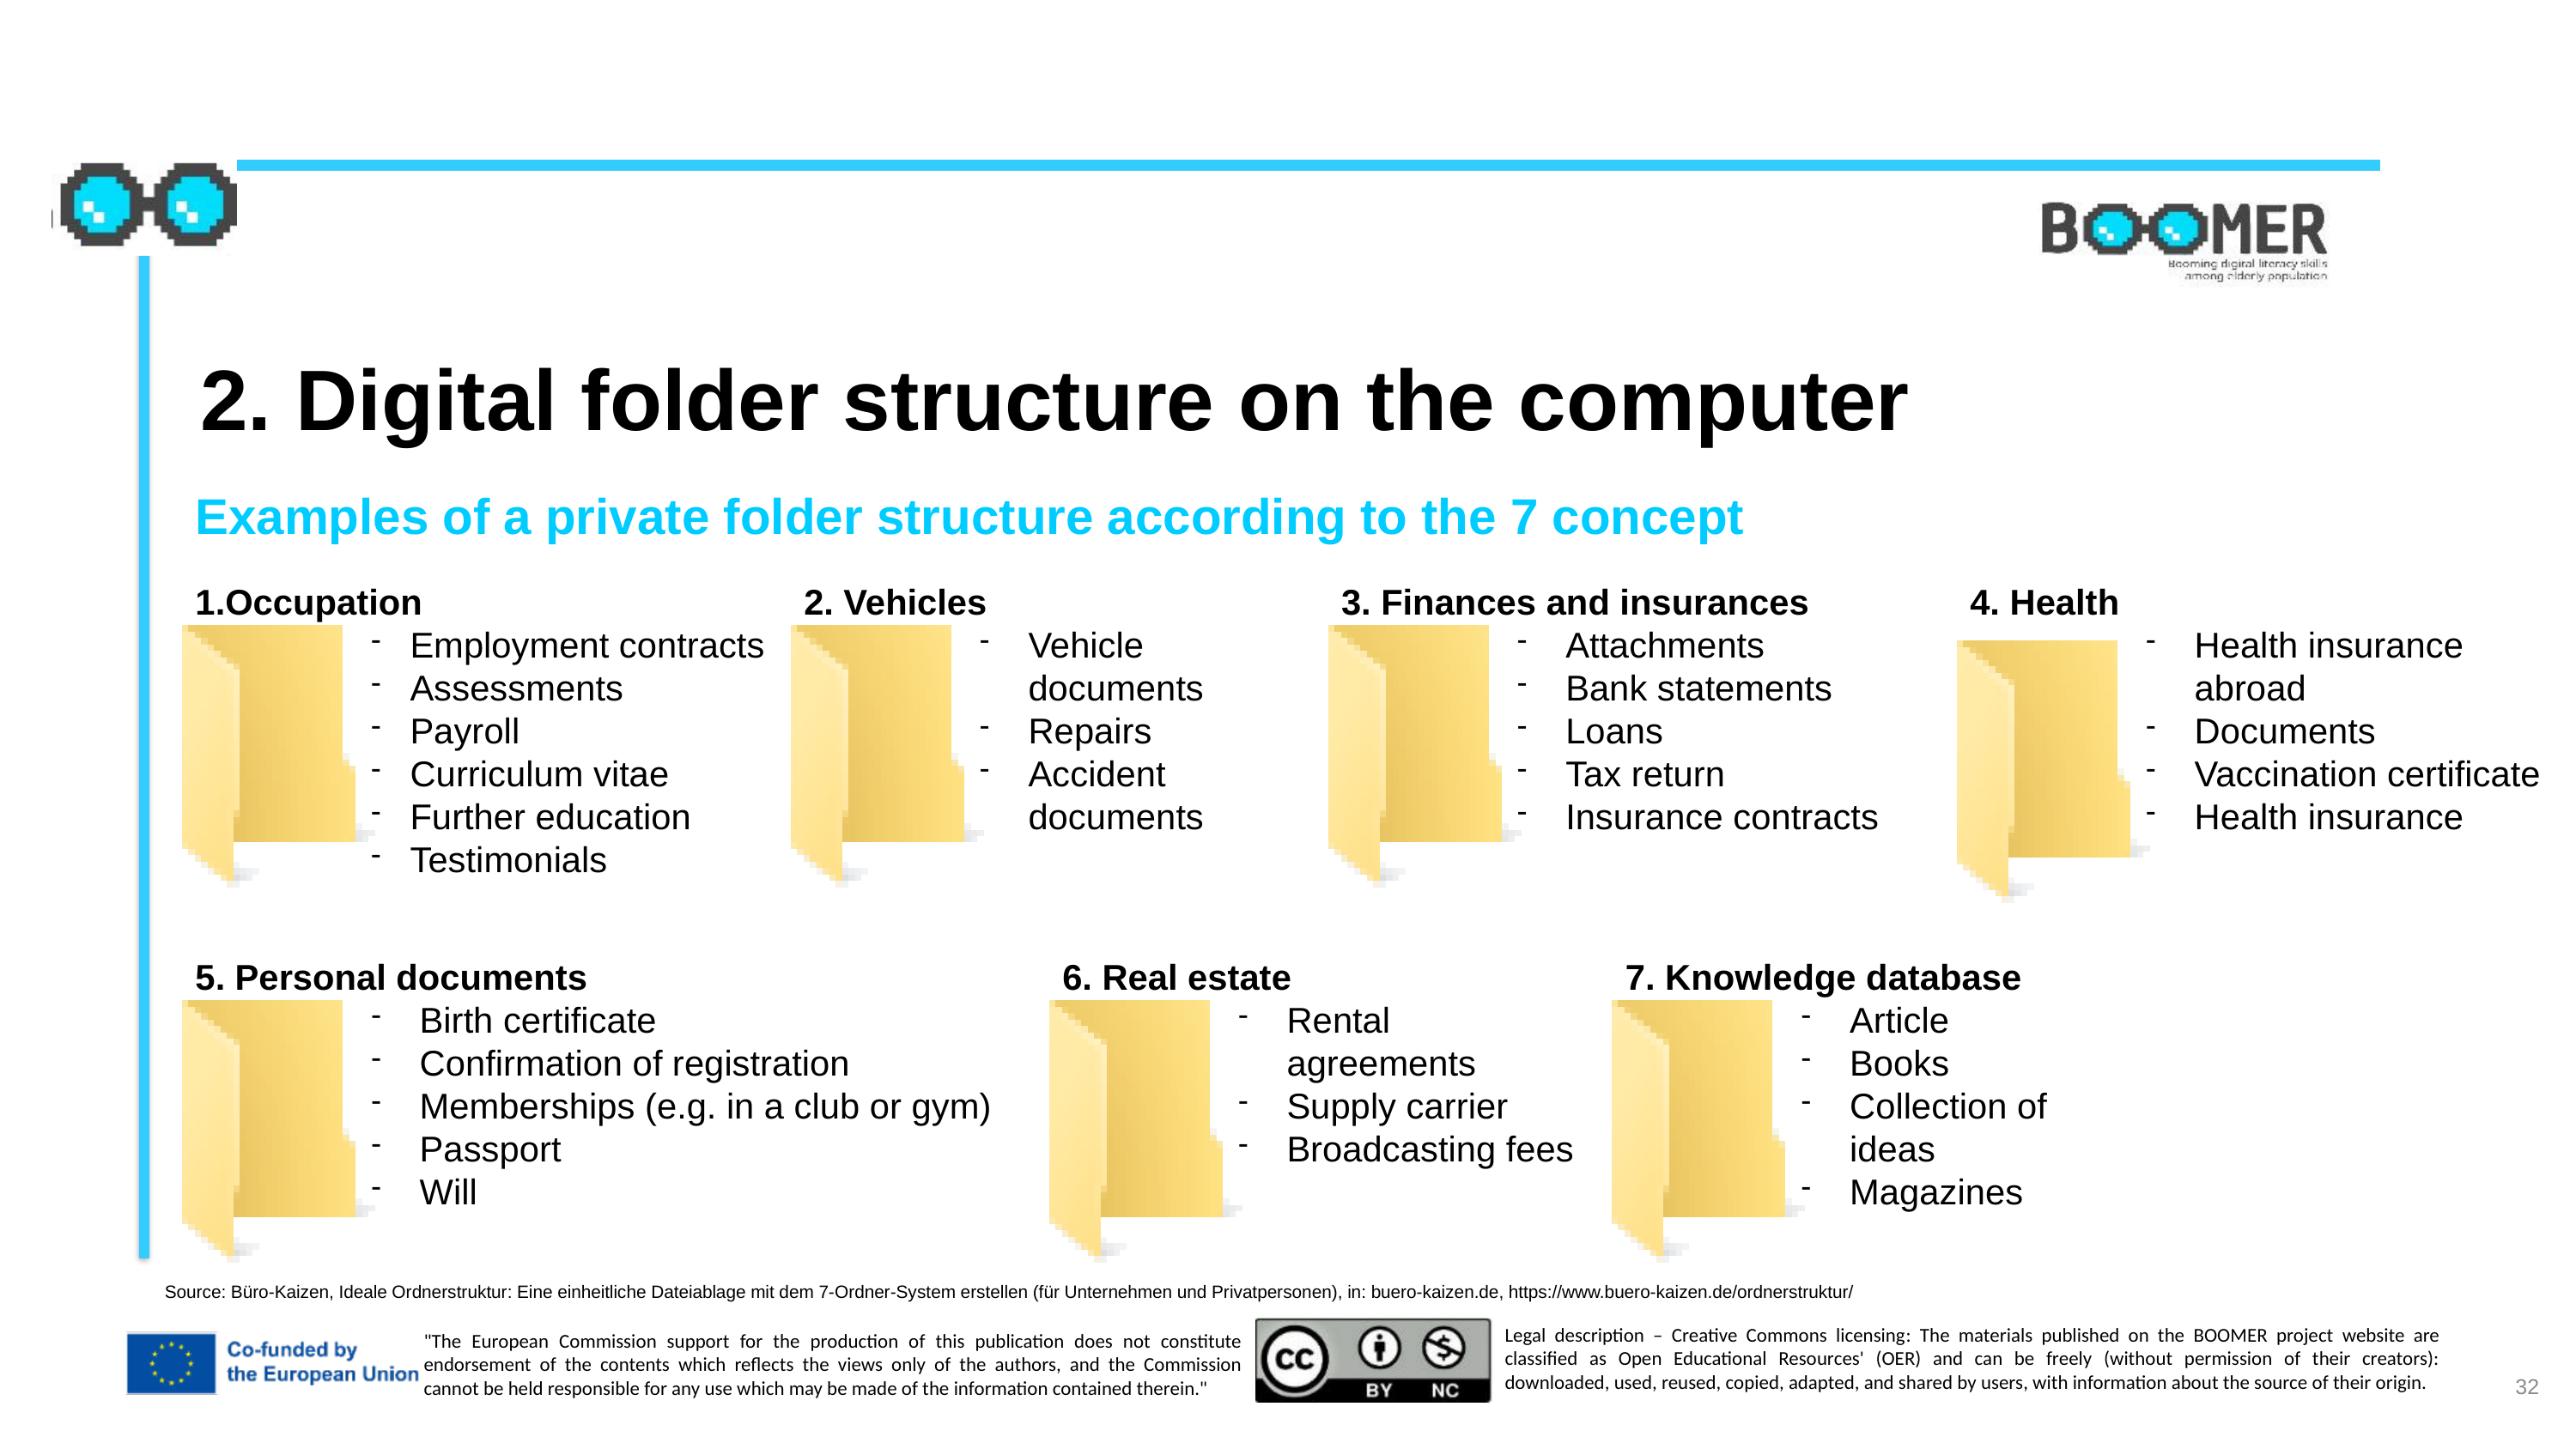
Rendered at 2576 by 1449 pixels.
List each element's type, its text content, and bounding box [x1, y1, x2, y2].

picture [1957, 627, 2150, 903]
picture [52, 142, 237, 256]
text_box 7. Knowledge database Article Books Collection of ideas Magazines [1612, 948, 2125, 1178]
text_box 2. Digital folder structure on the computer [187, 337, 2506, 456]
text_box 3. Finances and insurances Attachments Bank statements Loans Tax return Insurance contracts [1328, 573, 1947, 839]
picture [2038, 191, 2334, 288]
text_box Examples of a private folder structure according to the 7 concept [182, 477, 2500, 551]
picture [1612, 988, 1806, 1263]
text_box 6. Real estate Rental agreements Supply carrier Broadcasting fees [1049, 948, 1603, 1197]
text_box 2. Vehicles Vehicle documents Repairs Accident documents [791, 573, 1319, 799]
picture [1327, 613, 1522, 888]
picture [1049, 988, 1242, 1263]
picture [124, 1331, 441, 1397]
text_box 32 [1972, 1347, 2553, 1425]
picture [182, 988, 375, 1263]
text_box 1.Occupation Employment contracts Assessments Payroll Curriculum vitae Further education Testimonials [182, 573, 781, 928]
picture [1255, 1318, 1492, 1403]
text_box Source: Büro-Kaizen, Ideale Ordnerstruktur: Eine einheitliche Dateiablage mit dem 7-Ordner-System erstellen (für Unternehmen und Privatpersonen), in: buero-kaizen.de, https://www.buero-kaizen.de/ordnerstruktur/ [152, 1257, 2561, 1308]
picture [790, 613, 984, 888]
text_box 4. Health Health insurance abroad Documents Vaccination certificate Health insurance [1957, 573, 2561, 801]
picture [182, 613, 375, 888]
text_box 5. Personal documents Birth certificate Confirmation of registration Memberships (e.g. in a club or gym) Passport Will [182, 948, 1040, 1257]
